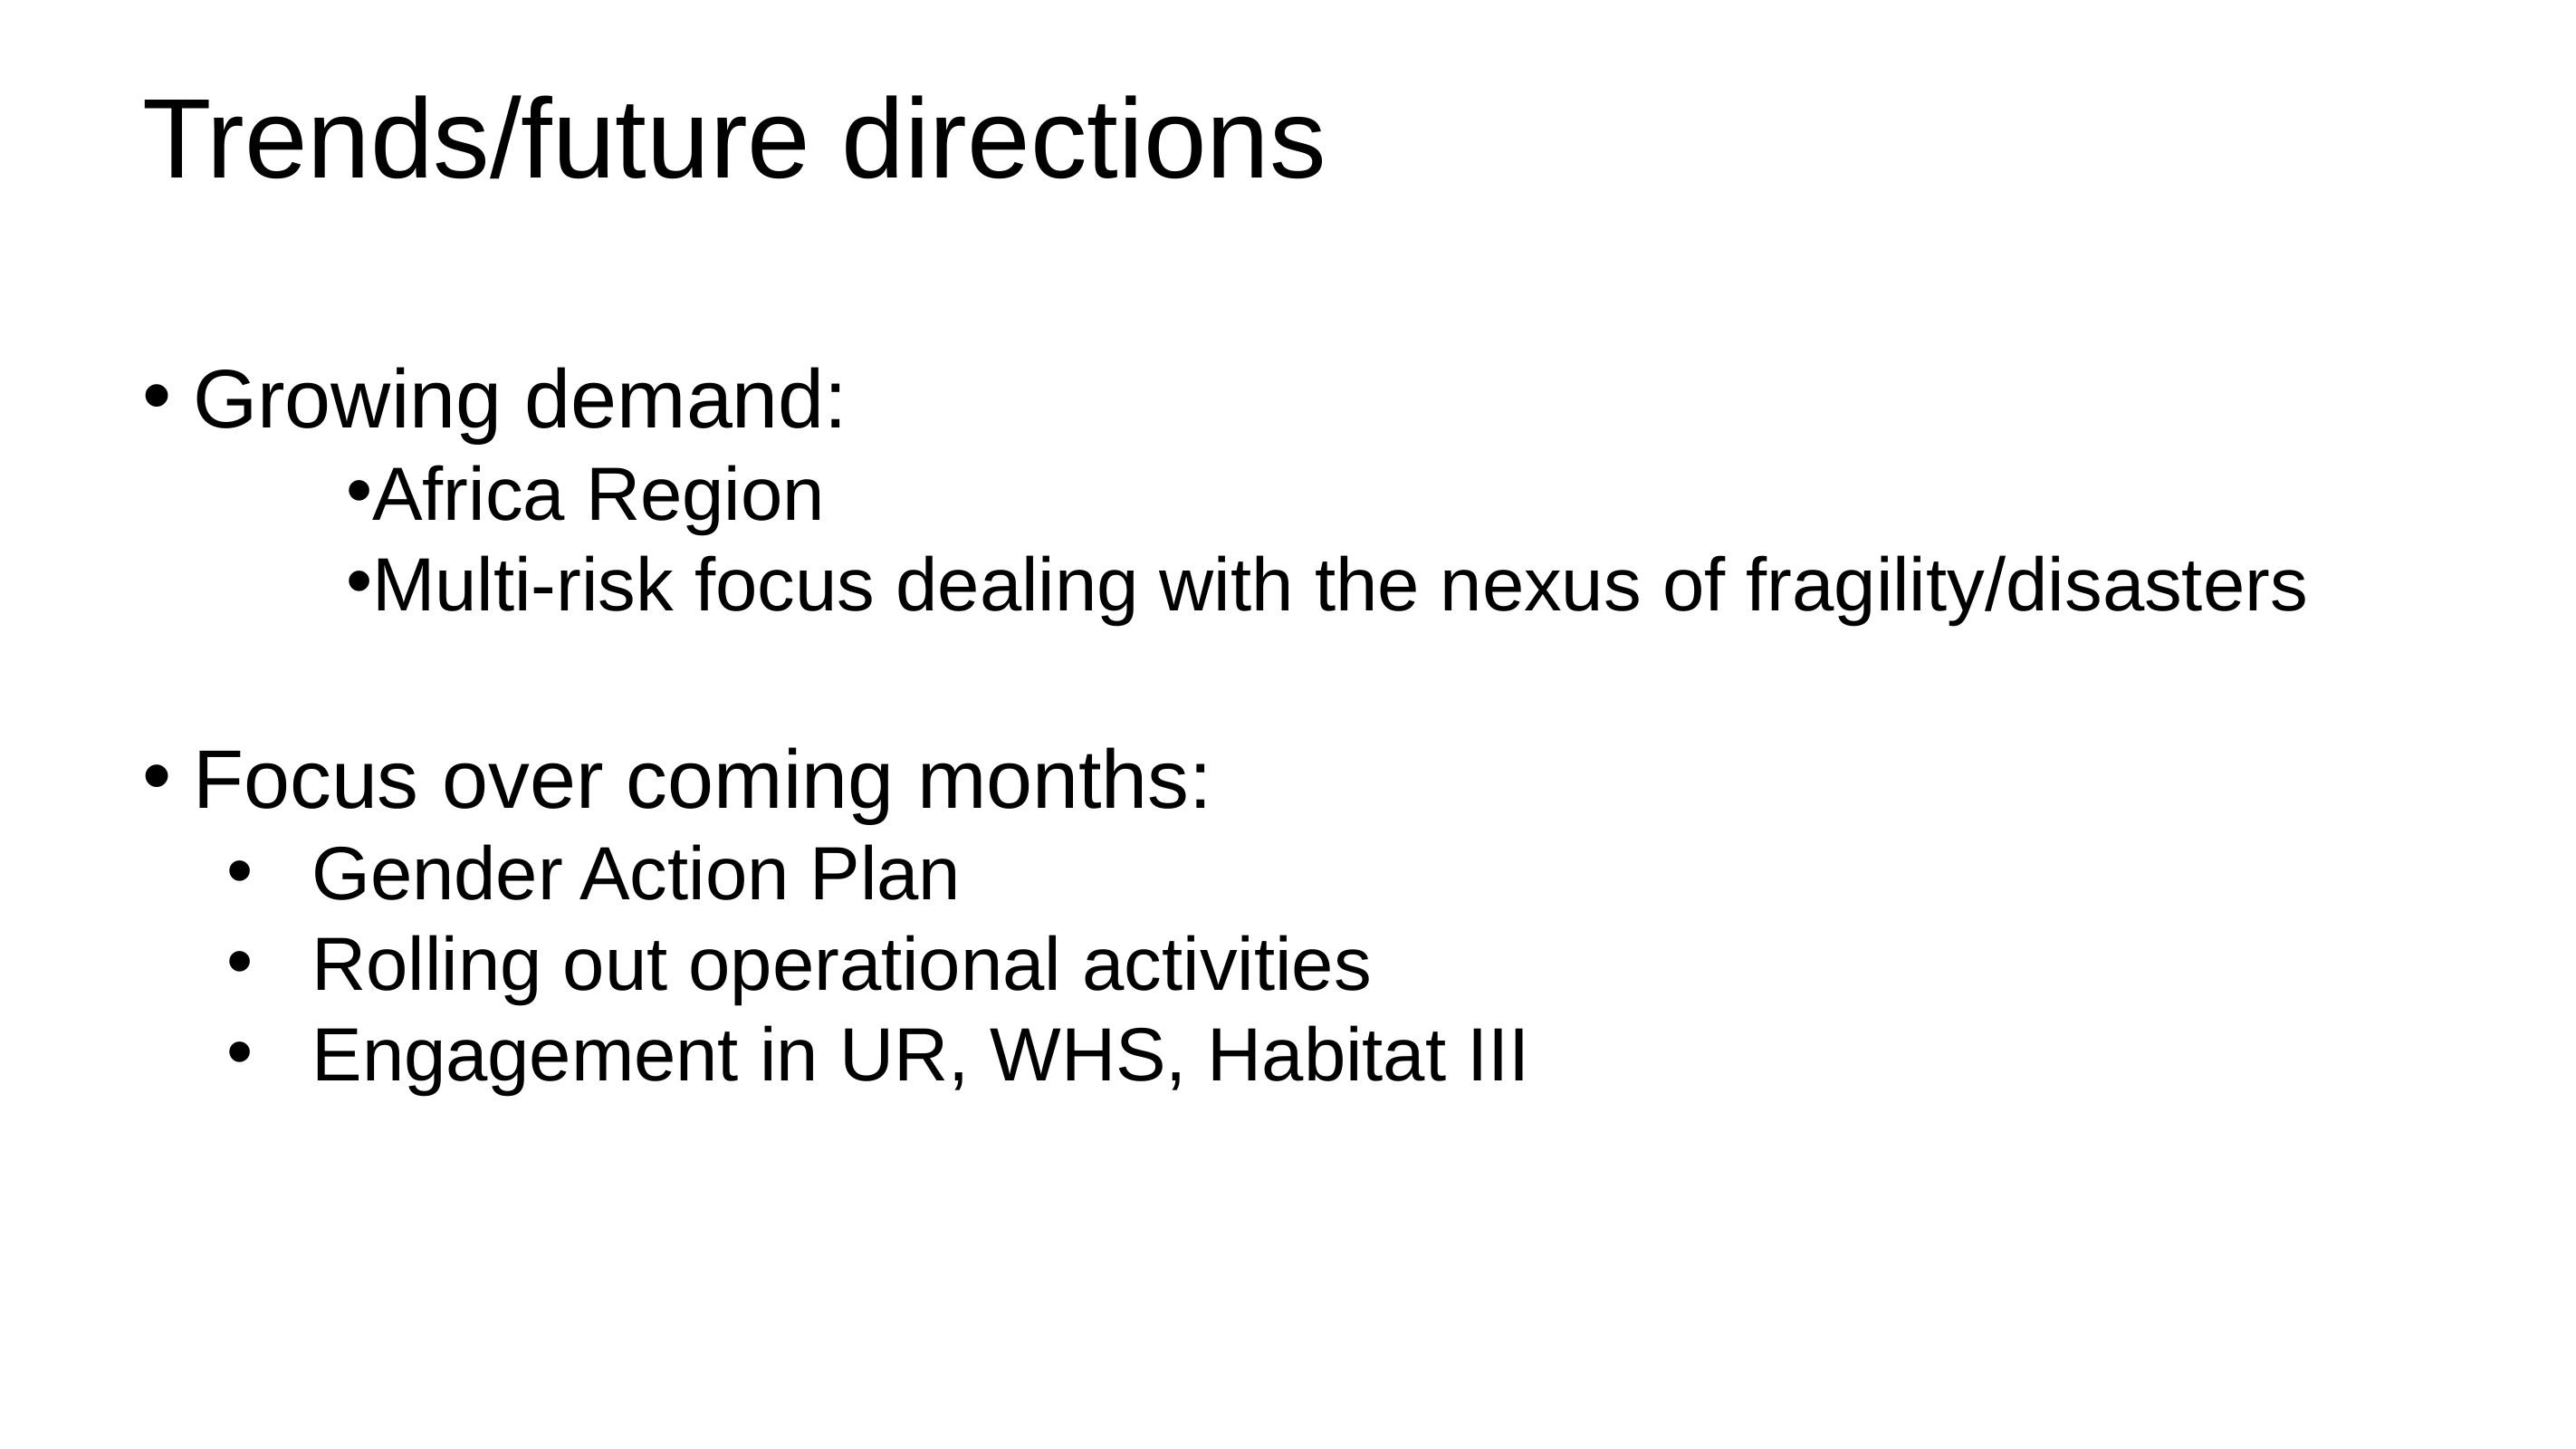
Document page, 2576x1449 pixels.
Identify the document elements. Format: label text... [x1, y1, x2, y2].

title Trends/future directions [129, 58, 2447, 300]
list Growing demand: Africa Region Multi-risk focus dealing with the nexus of fragility/disasters Focus over coming months: Gender Action Plan Rolling out operational activities Engagement in UR, WHS, Habitat III [129, 338, 2447, 1295]
